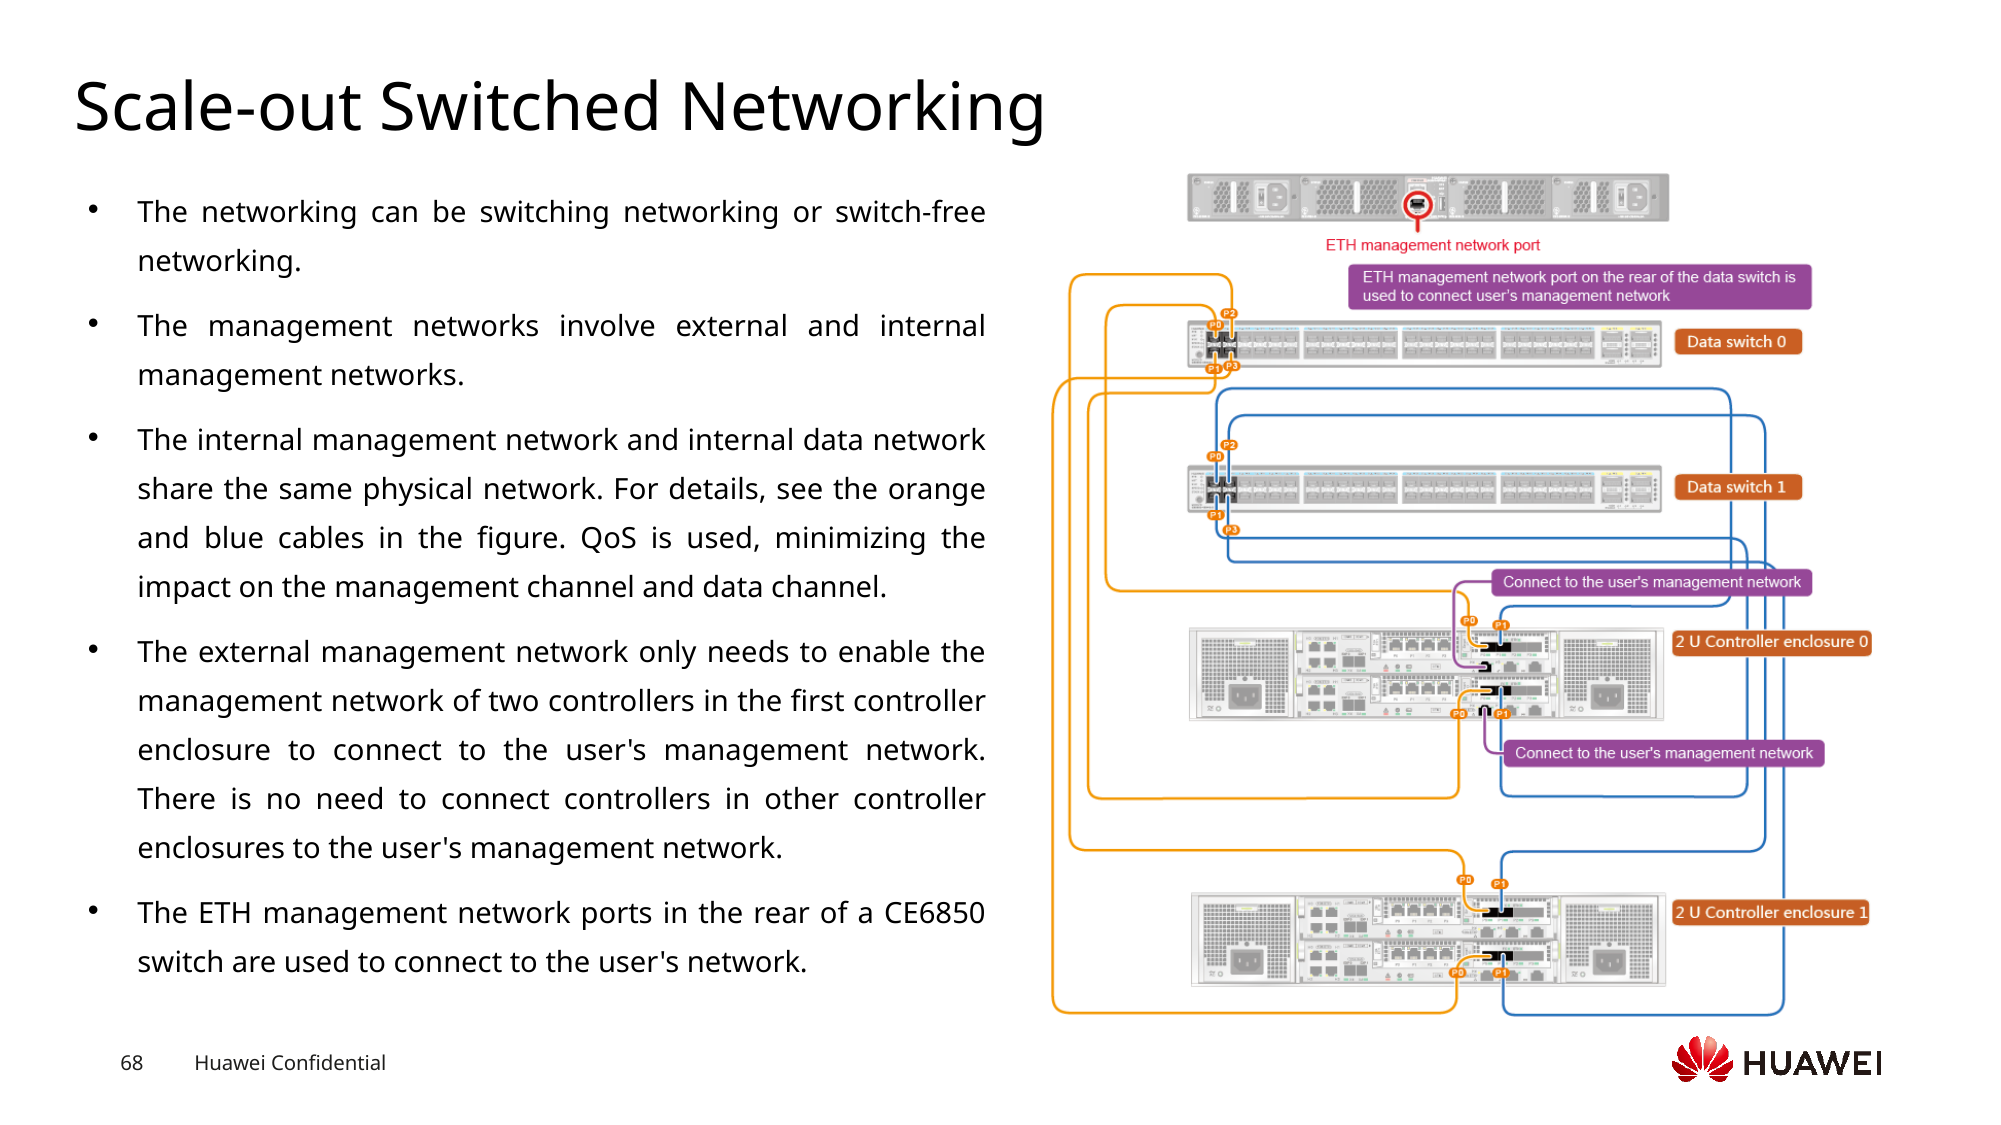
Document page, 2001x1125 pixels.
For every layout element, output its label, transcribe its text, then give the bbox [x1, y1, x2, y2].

list The networking can be switching networking or switch-free networking. The management networks involve external and internal management networks. The internal management network and internal data network share the same physical network. For details, see the orange and blue cables in the figure. QoS is used, minimizing the impact on the management channel and data channel. The external management network only needs to enable the management network of two controllers in the first controller enclosure to connect to the user's management network. There is no need to connect controllers in other controller enclosures to the user's management network. The ETH management network ports in the rear of a CE6850 switch are used to connect to the user's network. [74, 172, 1001, 973]
picture [1047, 169, 1873, 1021]
picture [1672, 1036, 1881, 1082]
title Scale-out Switched Networking [74, 73, 1928, 155]
